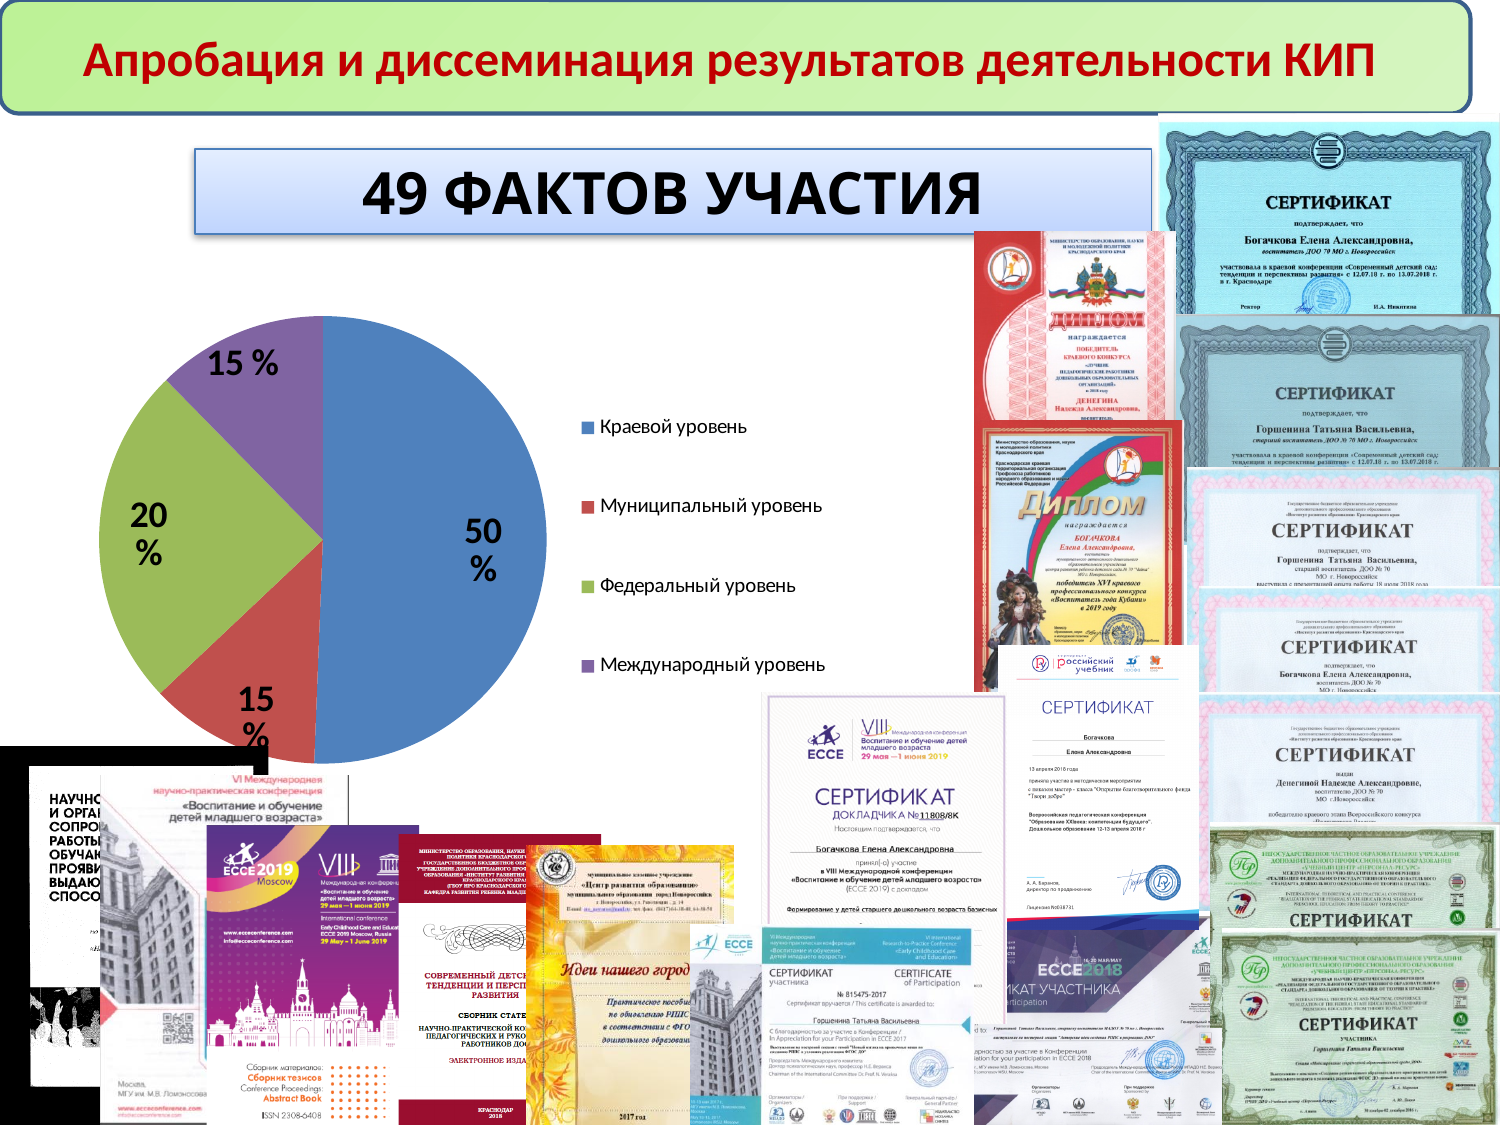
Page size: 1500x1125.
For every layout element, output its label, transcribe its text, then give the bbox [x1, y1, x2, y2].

text_box 49 ФАКТОВ УЧАСТИЯ [194, 148, 1152, 235]
picture [0, 113, 1500, 1125]
chart [0, 255, 916, 823]
text_box Апробация и диссеминация результатов деятельности КИП [0, 0, 1473, 116]
